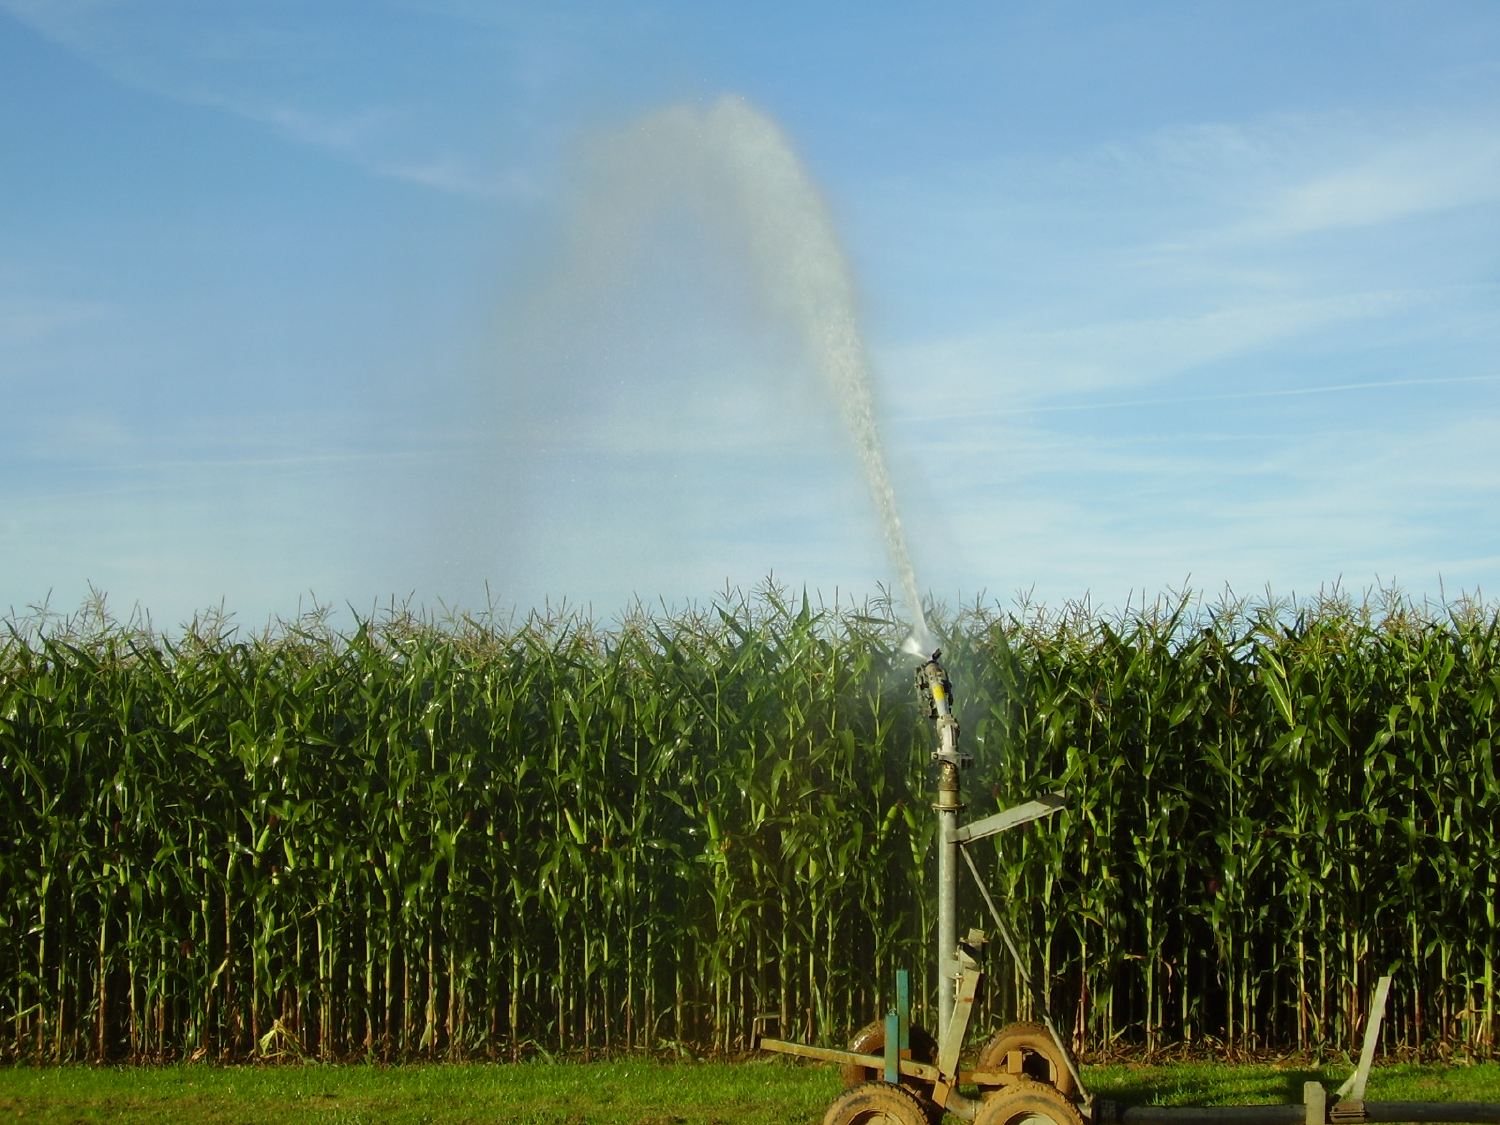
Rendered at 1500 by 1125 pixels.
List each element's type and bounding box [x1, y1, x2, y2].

list [0, 0, 1500, 1125]
